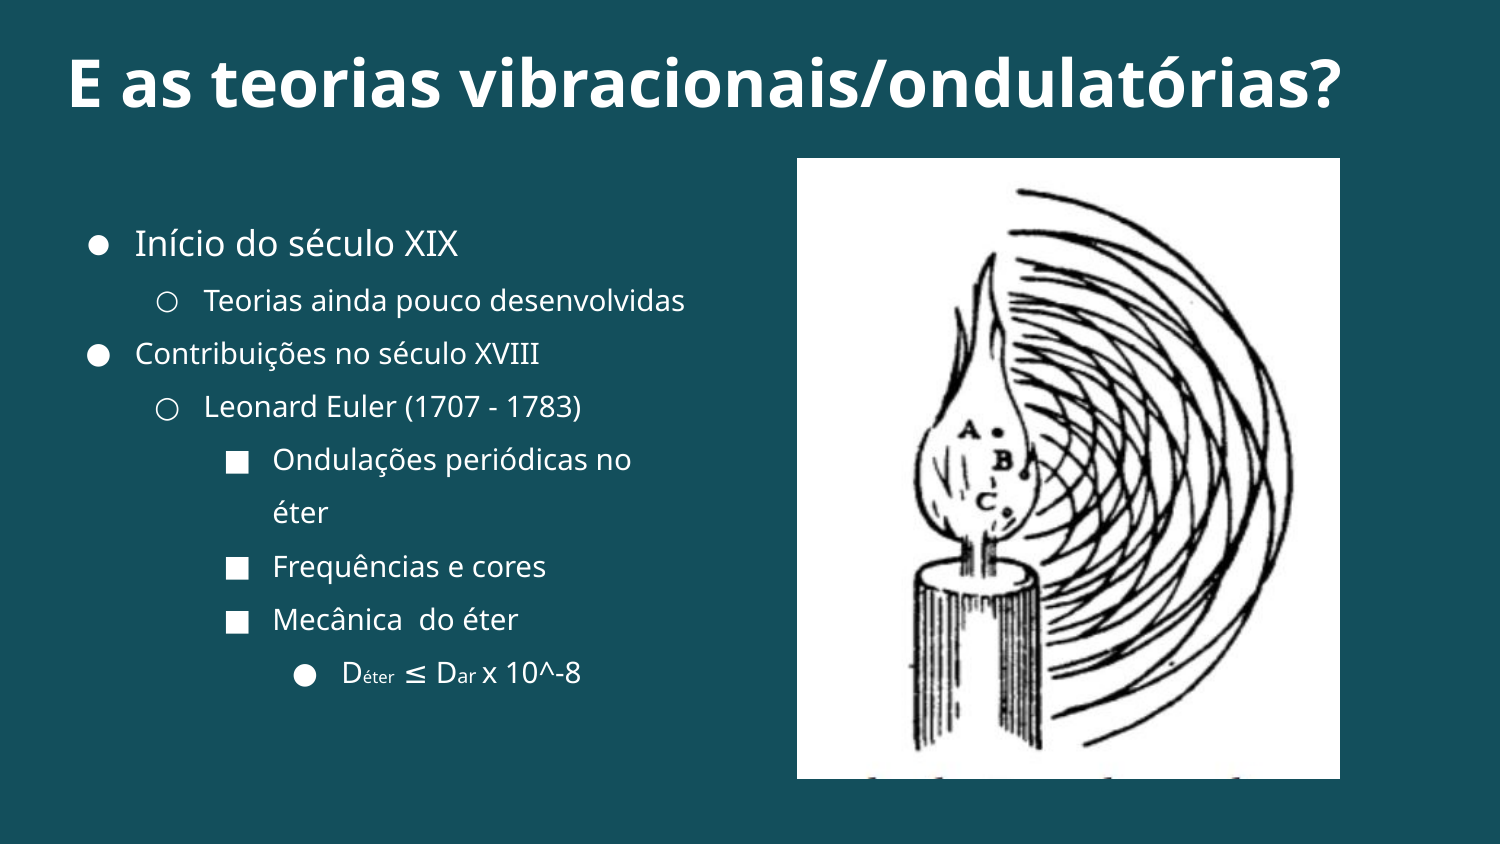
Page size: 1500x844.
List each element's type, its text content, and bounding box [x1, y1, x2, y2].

text_box Início do século XIX Teorias ainda pouco desenvolvidas Contribuições no século XVIII Leonard Euler (1707 - 1783) Ondulações periódicas no éter Frequências e cores Mecânica do éter Déter ≤ Dar x 10^-8 [51, 192, 710, 750]
text_box E as teorias vibracionais/ondulatórias? [51, 30, 1449, 132]
picture [797, 158, 1340, 779]
